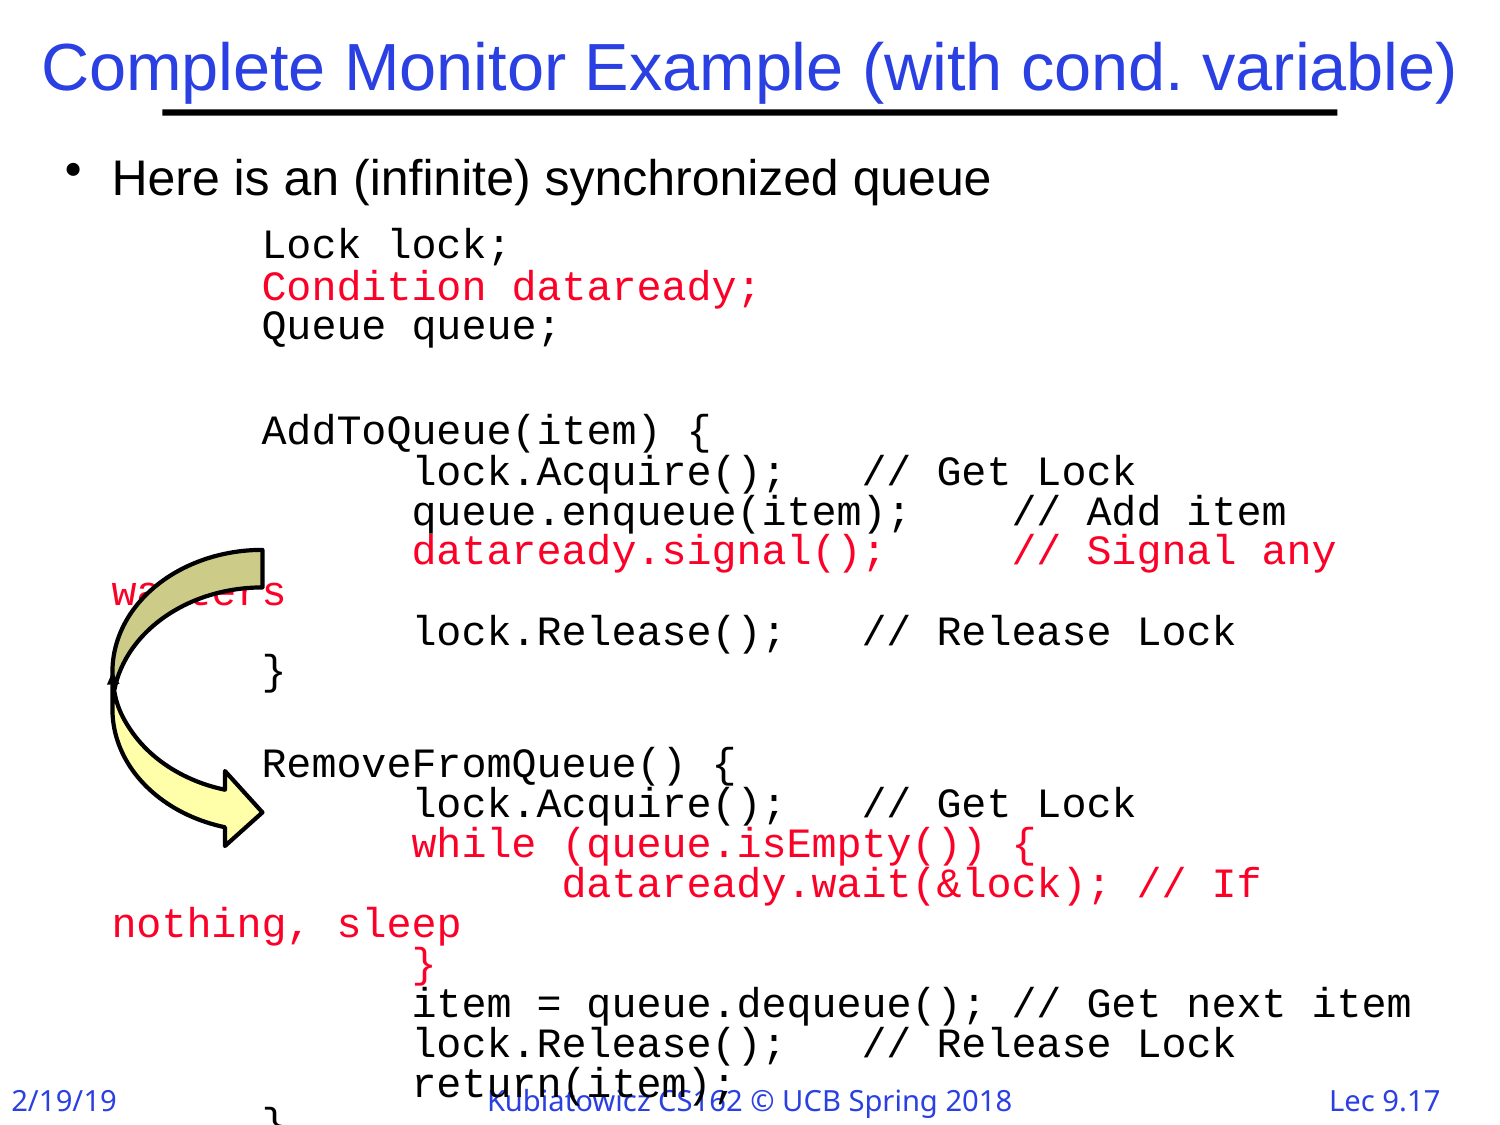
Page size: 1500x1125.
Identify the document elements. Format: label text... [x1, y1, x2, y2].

title Complete Monitor Example (with cond. variable) [0, 24, 1500, 113]
text_box [107, 549, 263, 847]
list Here is an (infinite) synchronized queue Lock lock; Condition dataready; Queue queue; AddToQueue(item) { lock.Acquire(); // Get Lock queue.enqueue(item); // Add item dataready.signal(); // Signal any waiters lock.Release(); // Release Lock } RemoveFromQueue() { lock.Acquire(); // Get Lock while (queue.isEmpty()) { dataready.wait(&lock); // If nothing, sleep } item = queue.dequeue(); // Get next item lock.Release(); // Release Lock return(item); } [50, 149, 1450, 1088]
